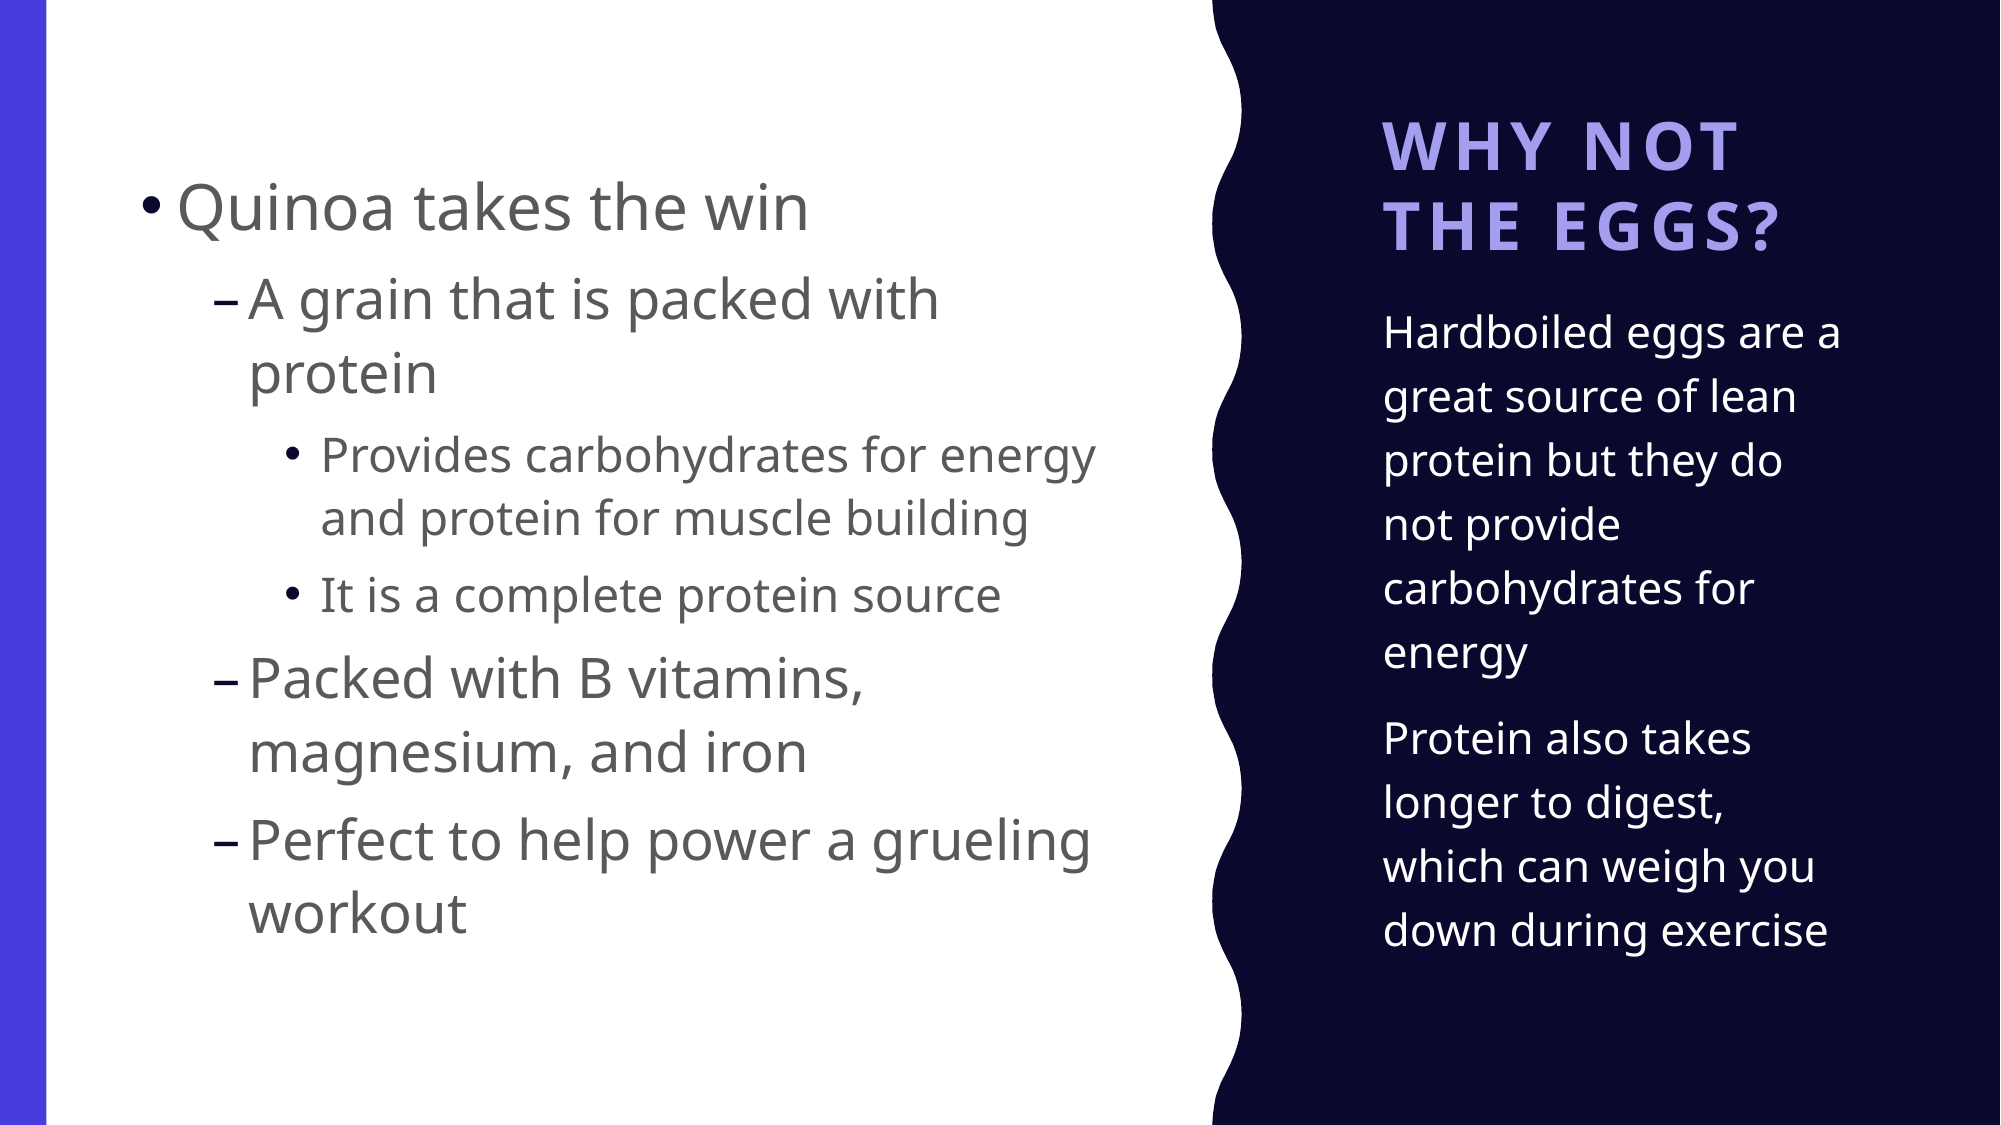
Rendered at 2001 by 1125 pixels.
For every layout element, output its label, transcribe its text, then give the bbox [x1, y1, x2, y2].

title Why not the eggs? [1367, 75, 1875, 272]
list Hardboiled eggs are a great source of lean protein but they do not provide carbohydrates for energy Protein also takes longer to digest, which can weigh you down during exercise [1367, 285, 1875, 969]
list Quinoa takes the win A grain that is packed with protein Provides carbohydrates for energy and protein for muscle building It is a complete protein source Packed with B vitamins, magnesium, and iron Perfect to help power a grueling workout [125, 151, 1136, 969]
